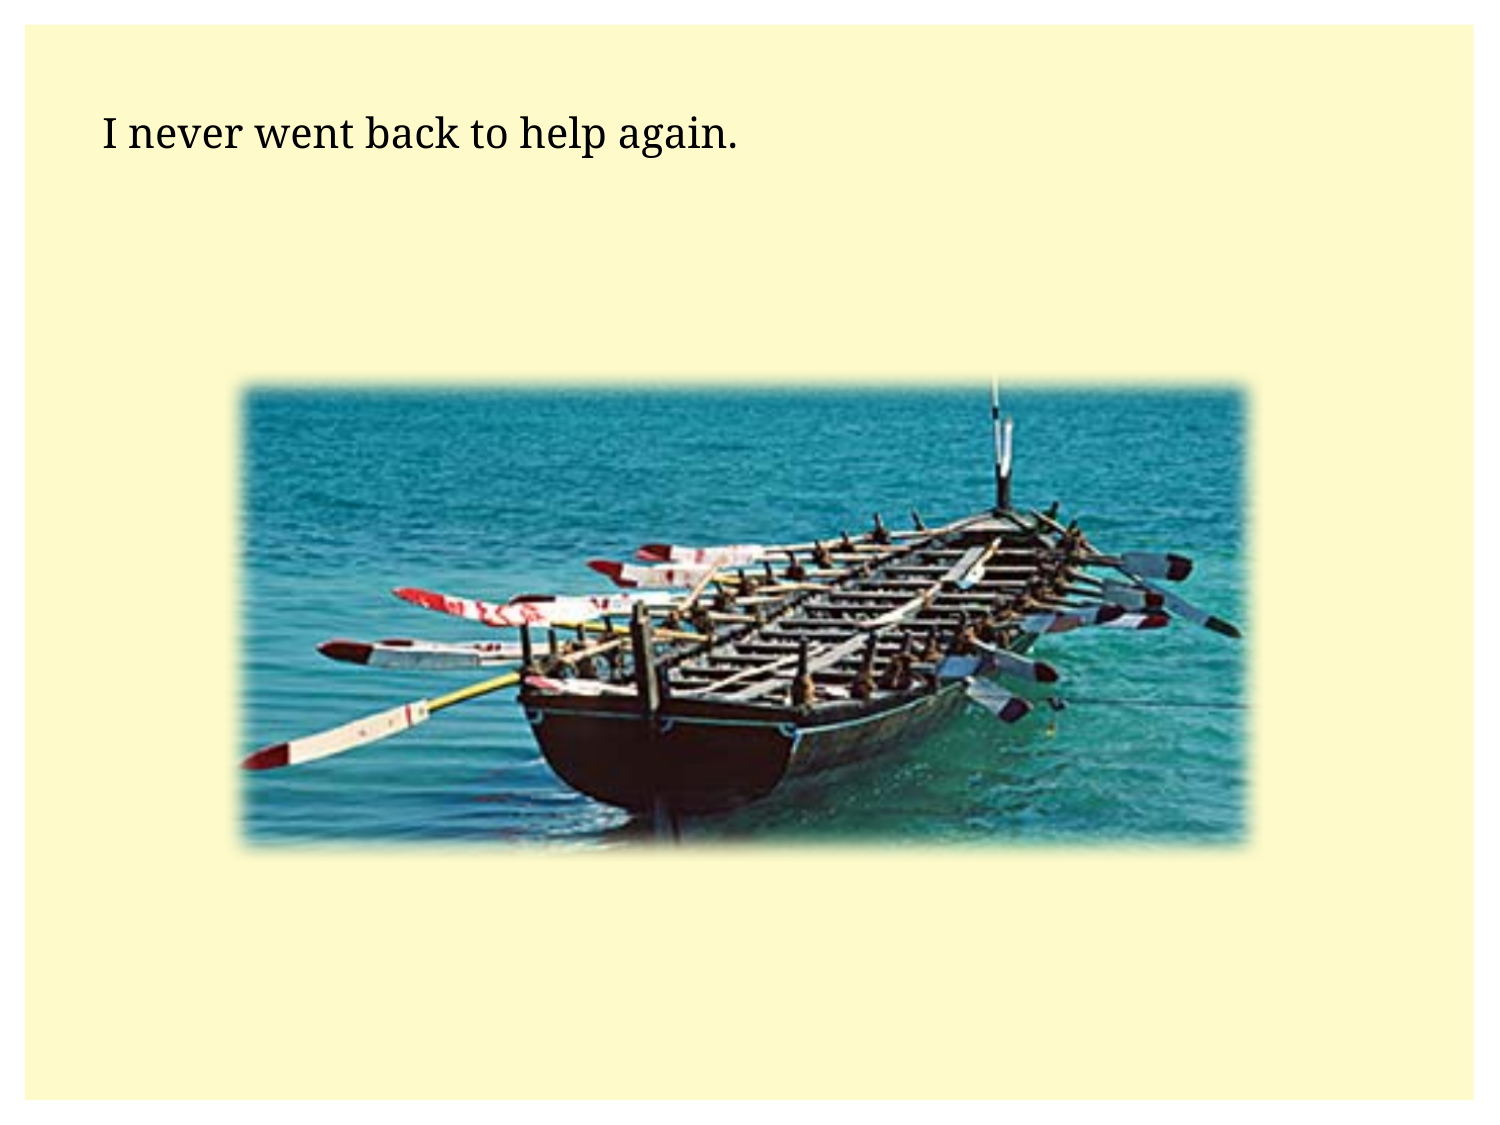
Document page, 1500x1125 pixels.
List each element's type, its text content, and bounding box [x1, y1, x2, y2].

text_box I never went back to help again. [87, 99, 1413, 165]
picture [224, 370, 1263, 863]
